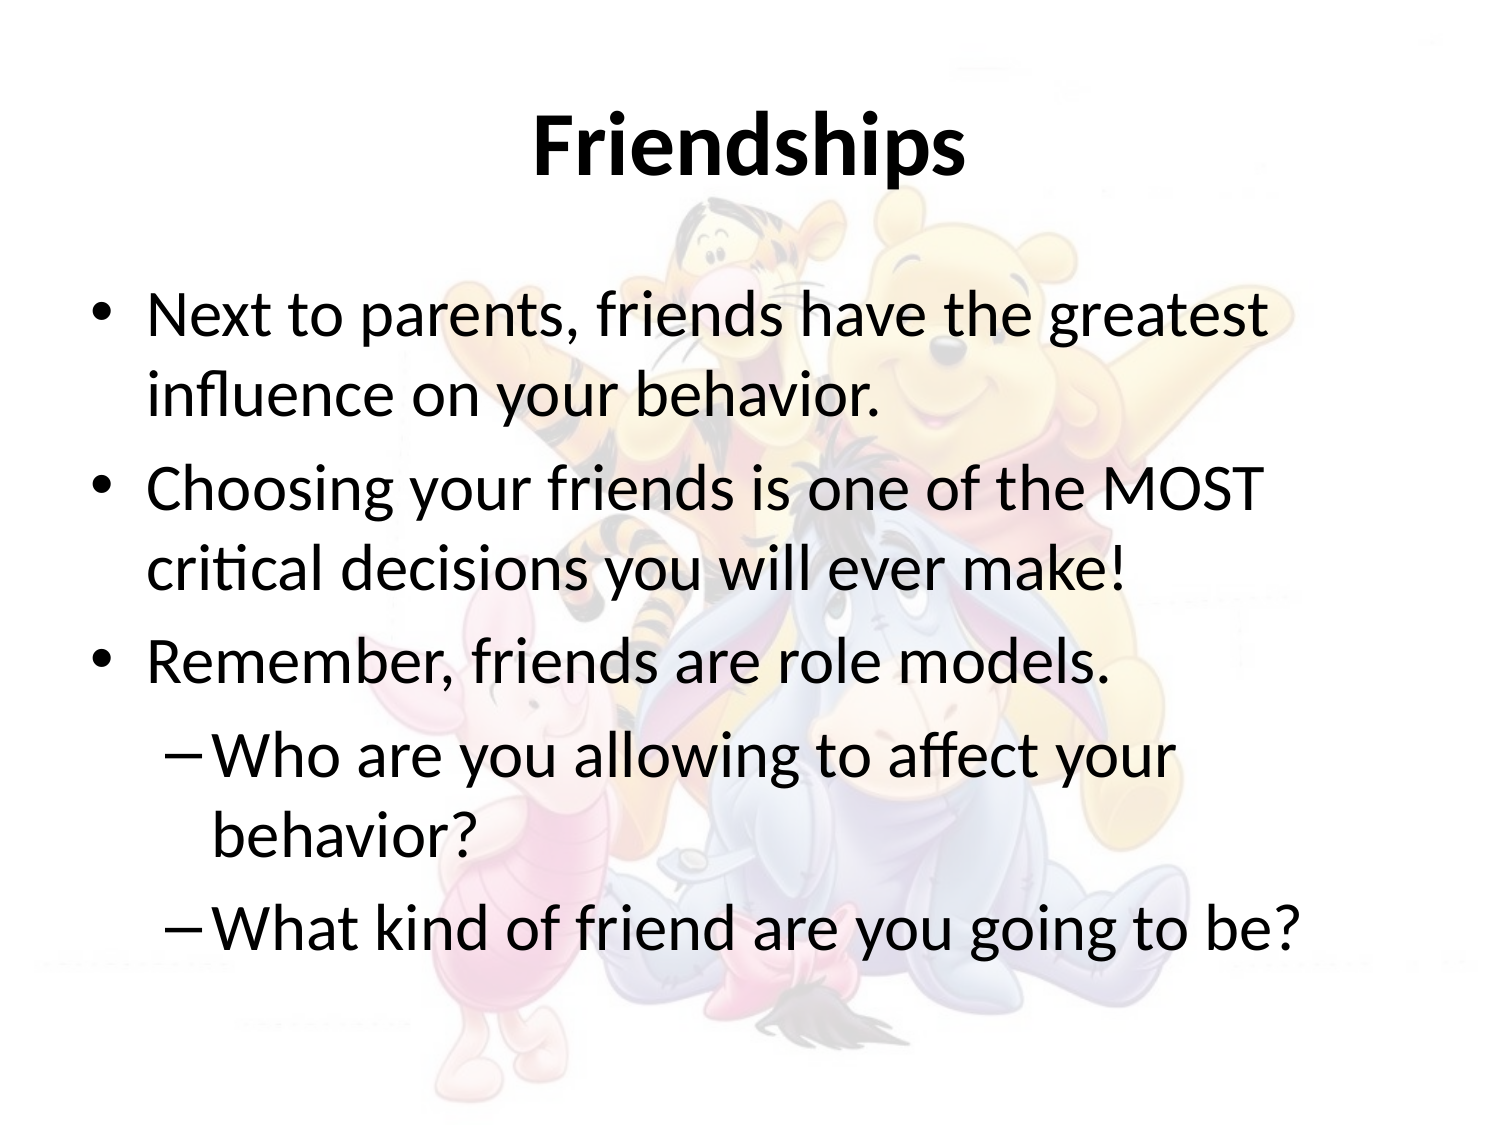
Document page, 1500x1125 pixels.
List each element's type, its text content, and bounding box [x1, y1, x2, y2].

title Friendships [75, 45, 1425, 233]
list Next to parents, friends have the greatest influence on your behavior. Choosing your friends is one of the MOST critical decisions you will ever make! Remember, friends are role models. Who are you allowing to affect your behavior? What kind of friend are you going to be? [75, 262, 1425, 1005]
